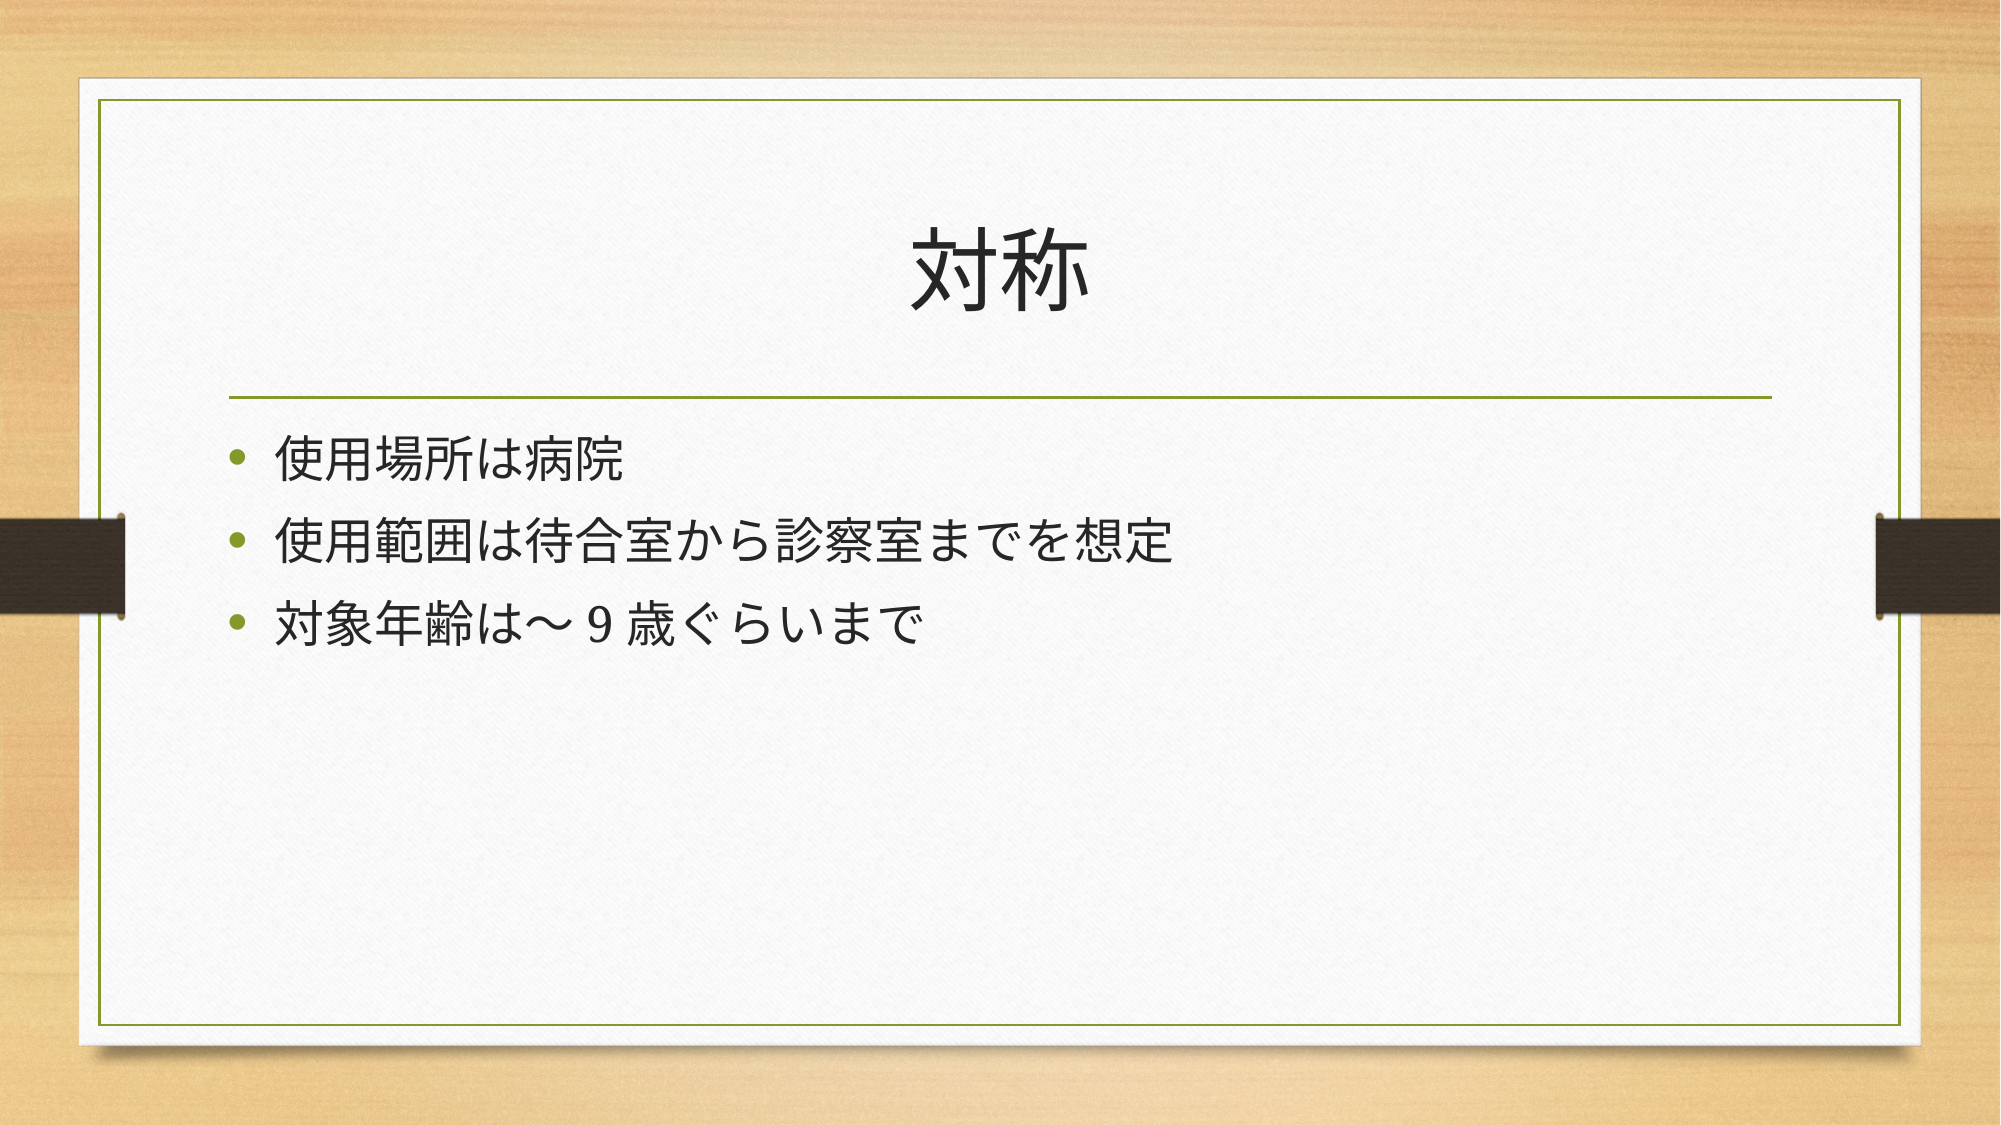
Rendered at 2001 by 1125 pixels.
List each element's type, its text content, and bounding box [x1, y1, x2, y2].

title 対称 [212, 161, 1788, 375]
picture [0, 0, 2001, 1125]
list 使用場所は病院 使用範囲は待合室から診察室までを想定 対象年齢は～9歳ぐらいまで [212, 419, 1788, 964]
